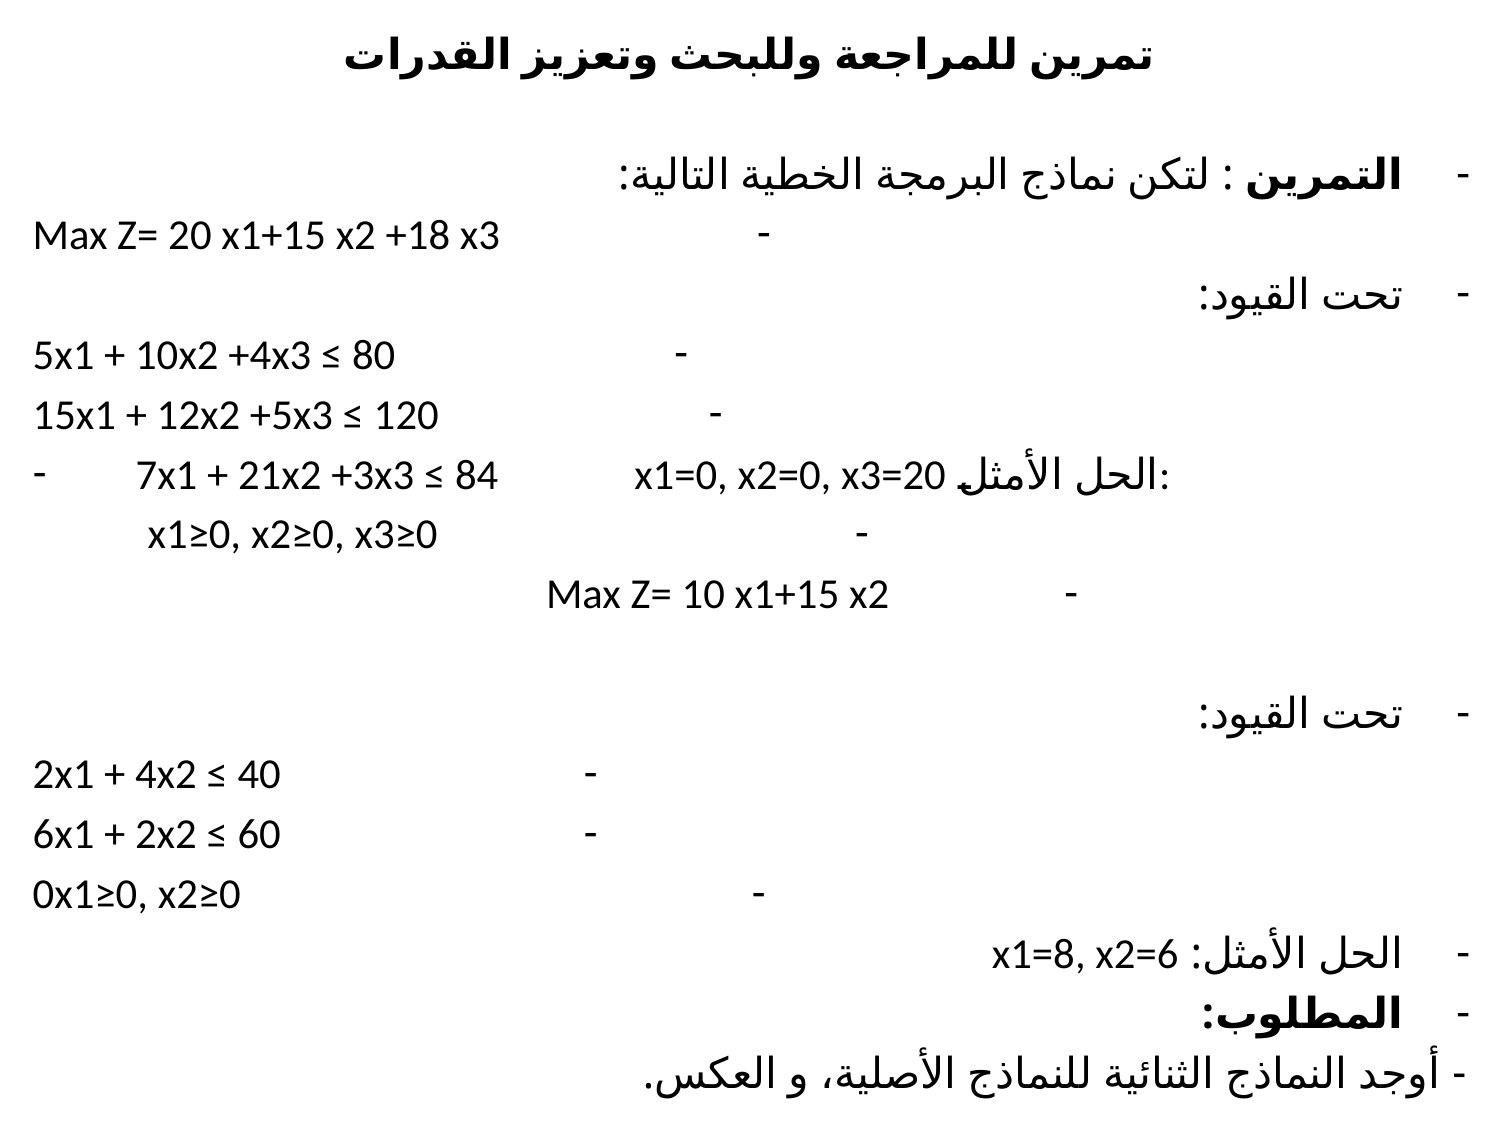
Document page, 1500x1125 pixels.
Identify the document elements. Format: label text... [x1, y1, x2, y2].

subtitle تمرين للمراجعة وللبحث وتعزيز القدرات التمرين : لتكن نماذج البرمجة الخطية التالية: Max Z= 20 x1+15 x2 +18 x3 تحت القيود: 5x1 + 10x2 +4x3 ≤ 80 15x1 + 12x2 +5x3 ≤ 120 7x1 + 21x2 +3x3 ≤ 84 x1=0, x2=0, x3=20 الحل الأمثل: x1≥0, x2≥0, x3≥0 Max Z= 10 x1+15 x2 تحت القيود: 2x1 + 4x2 ≤ 40 6x1 + 2x2 ≤ 60 0x1≥0, x2≥0 الحل الأمثل: x1=8, x2=6 المطلوب: - أوجد النماذج الثنائية للنماذج الأصلية، و العكس. [17, 19, 1483, 1106]
